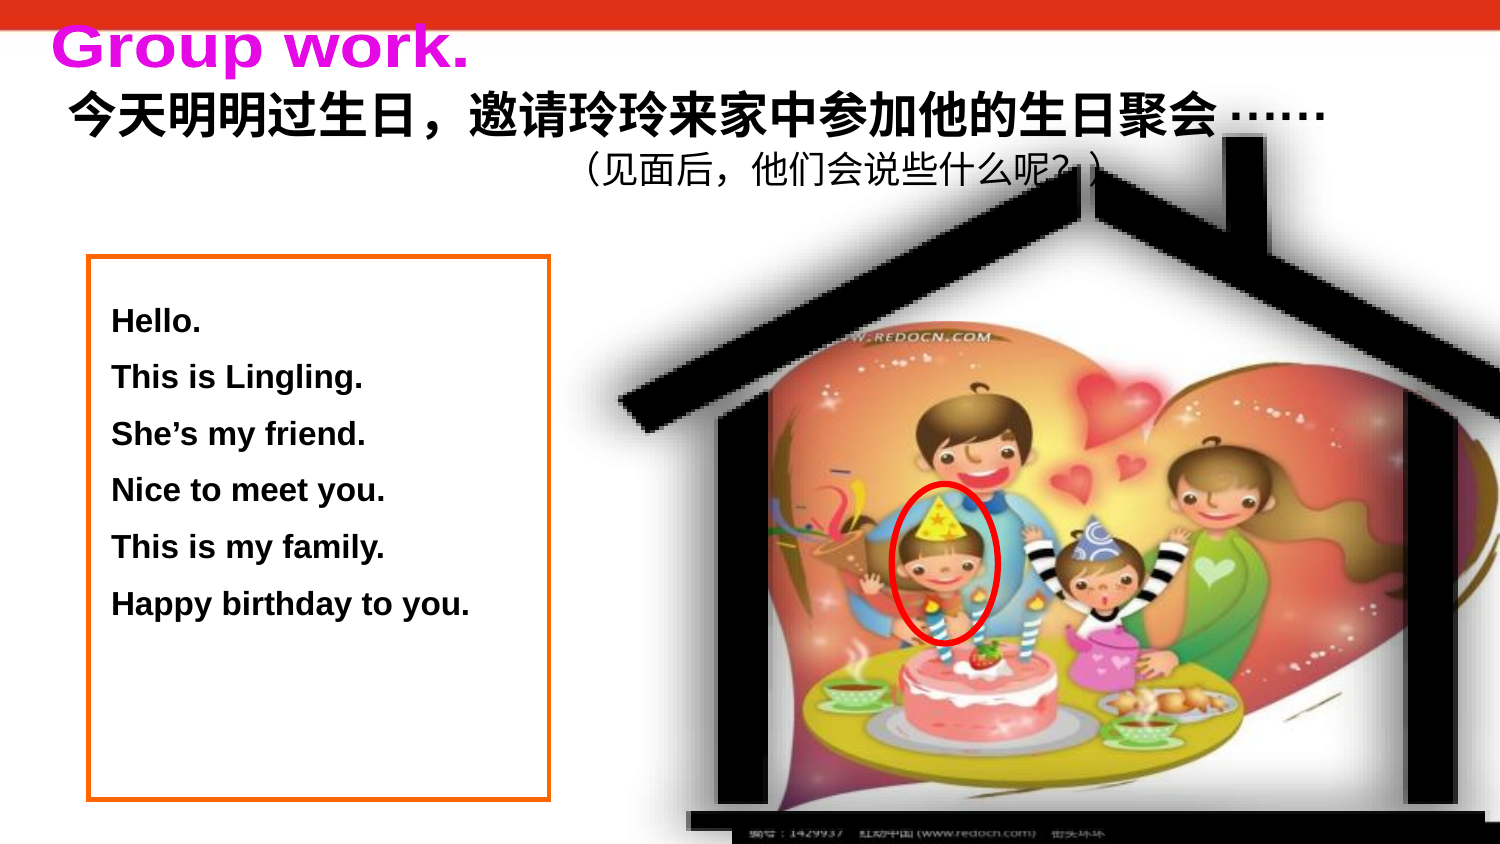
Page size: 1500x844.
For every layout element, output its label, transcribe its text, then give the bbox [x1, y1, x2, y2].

picture [0, 0, 1500, 844]
text_box [88, 256, 532, 800]
text_box 今天明明过生日，邀请玲玲来家中参加他的生日聚会······ [53, 76, 535, 152]
